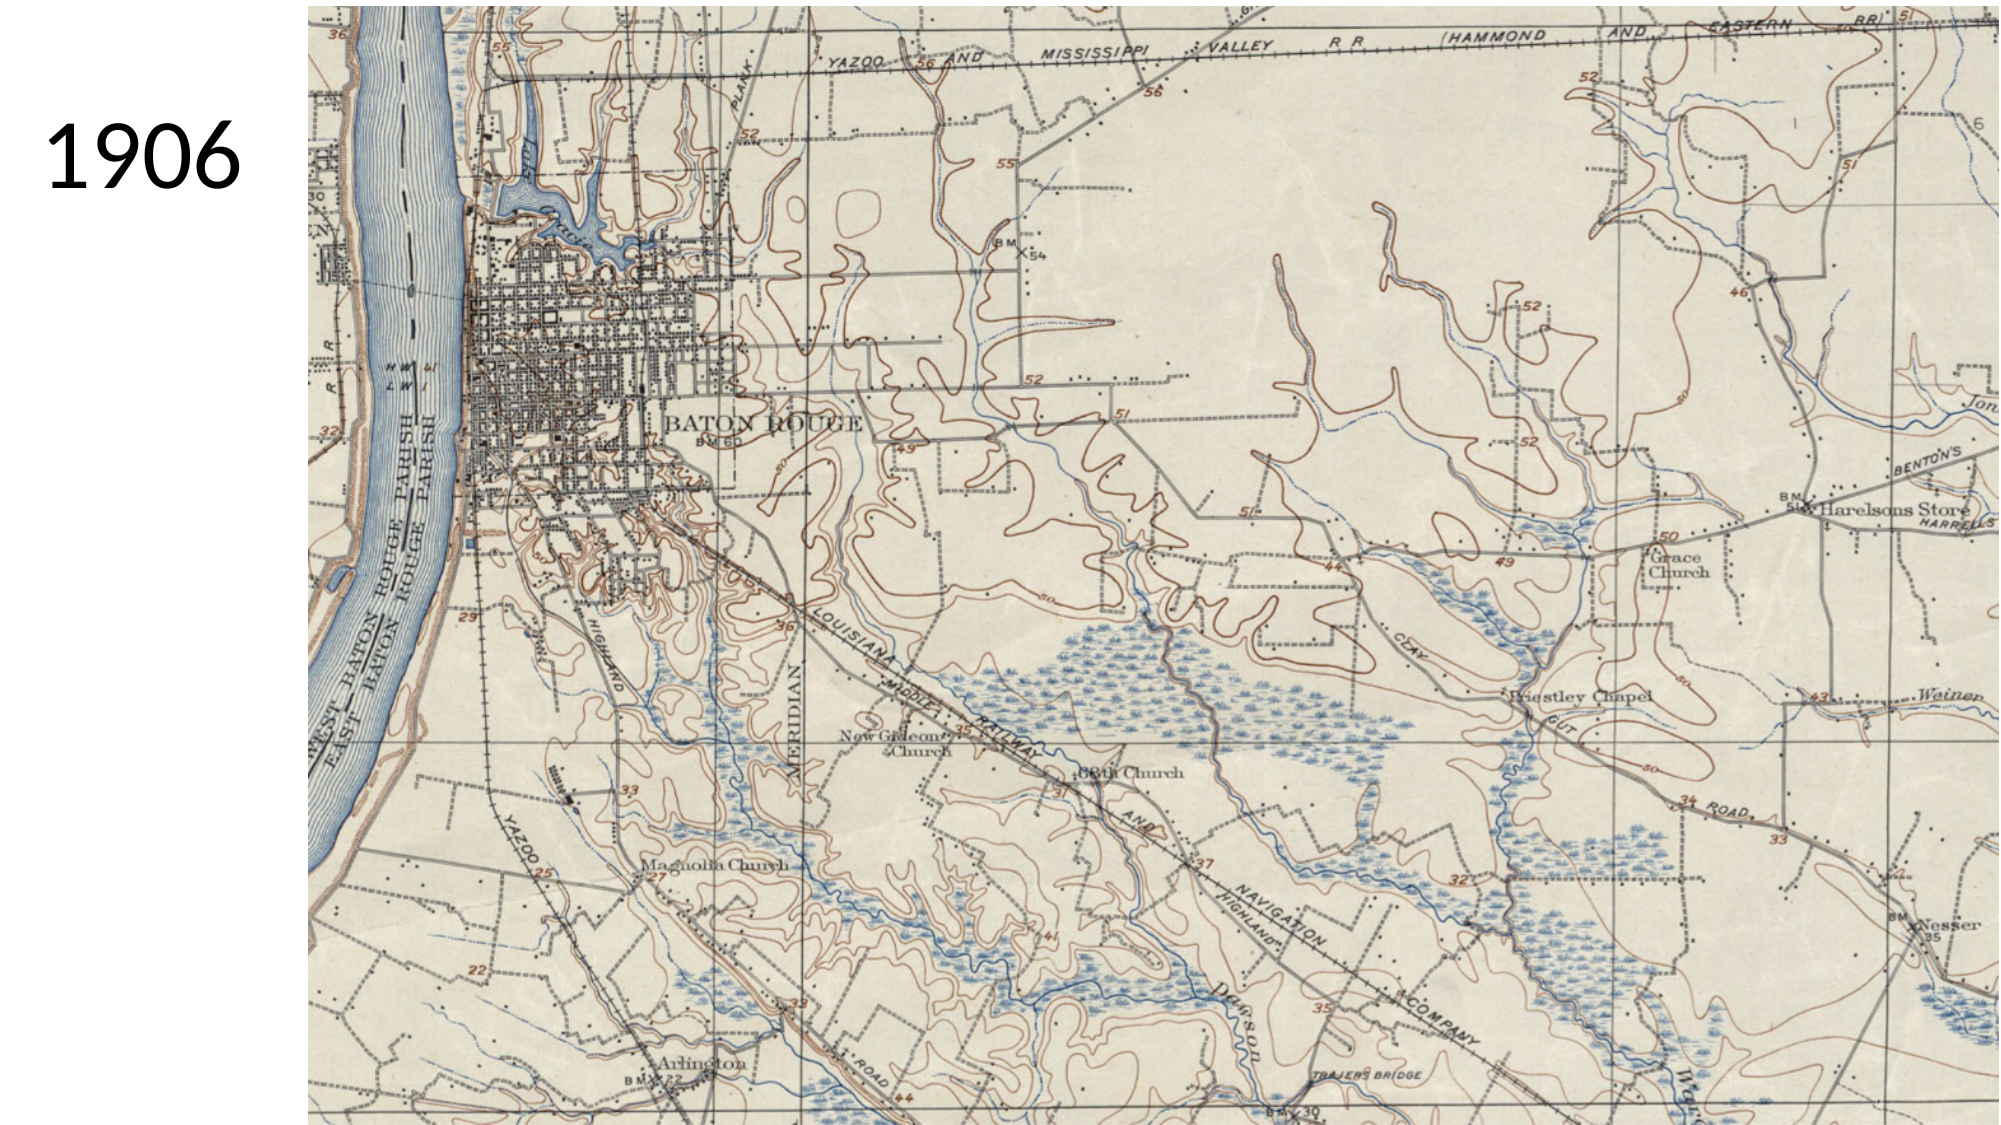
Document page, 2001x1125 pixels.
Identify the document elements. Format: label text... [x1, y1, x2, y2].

text_box 1906 [25, 81, 269, 216]
picture [308, 6, 1999, 1125]
